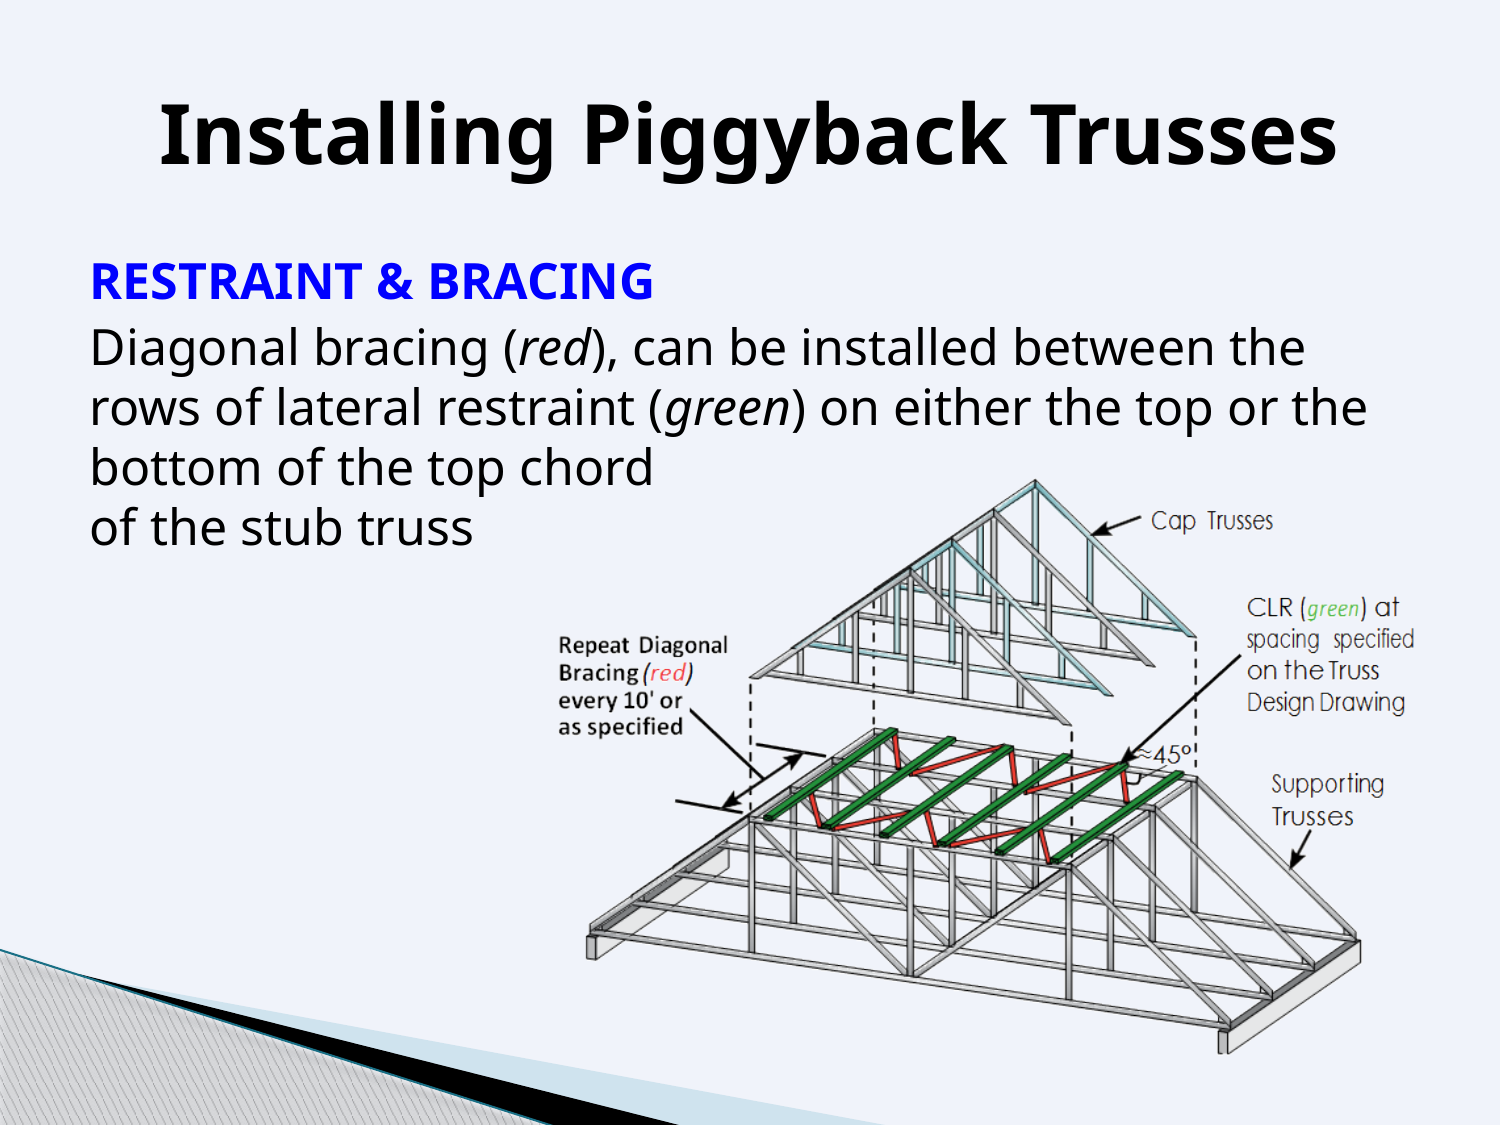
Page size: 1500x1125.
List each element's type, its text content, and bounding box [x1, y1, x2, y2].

title Installing Piggyback Trusses [0, 1, 1500, 189]
list RESTRAINT & BRACING Diagonal bracing (red), can be installed between the rows of lateral restraint (green) on either the top or the bottom of the top chord of the stub truss [75, 241, 1425, 569]
picture [548, 469, 1423, 1065]
